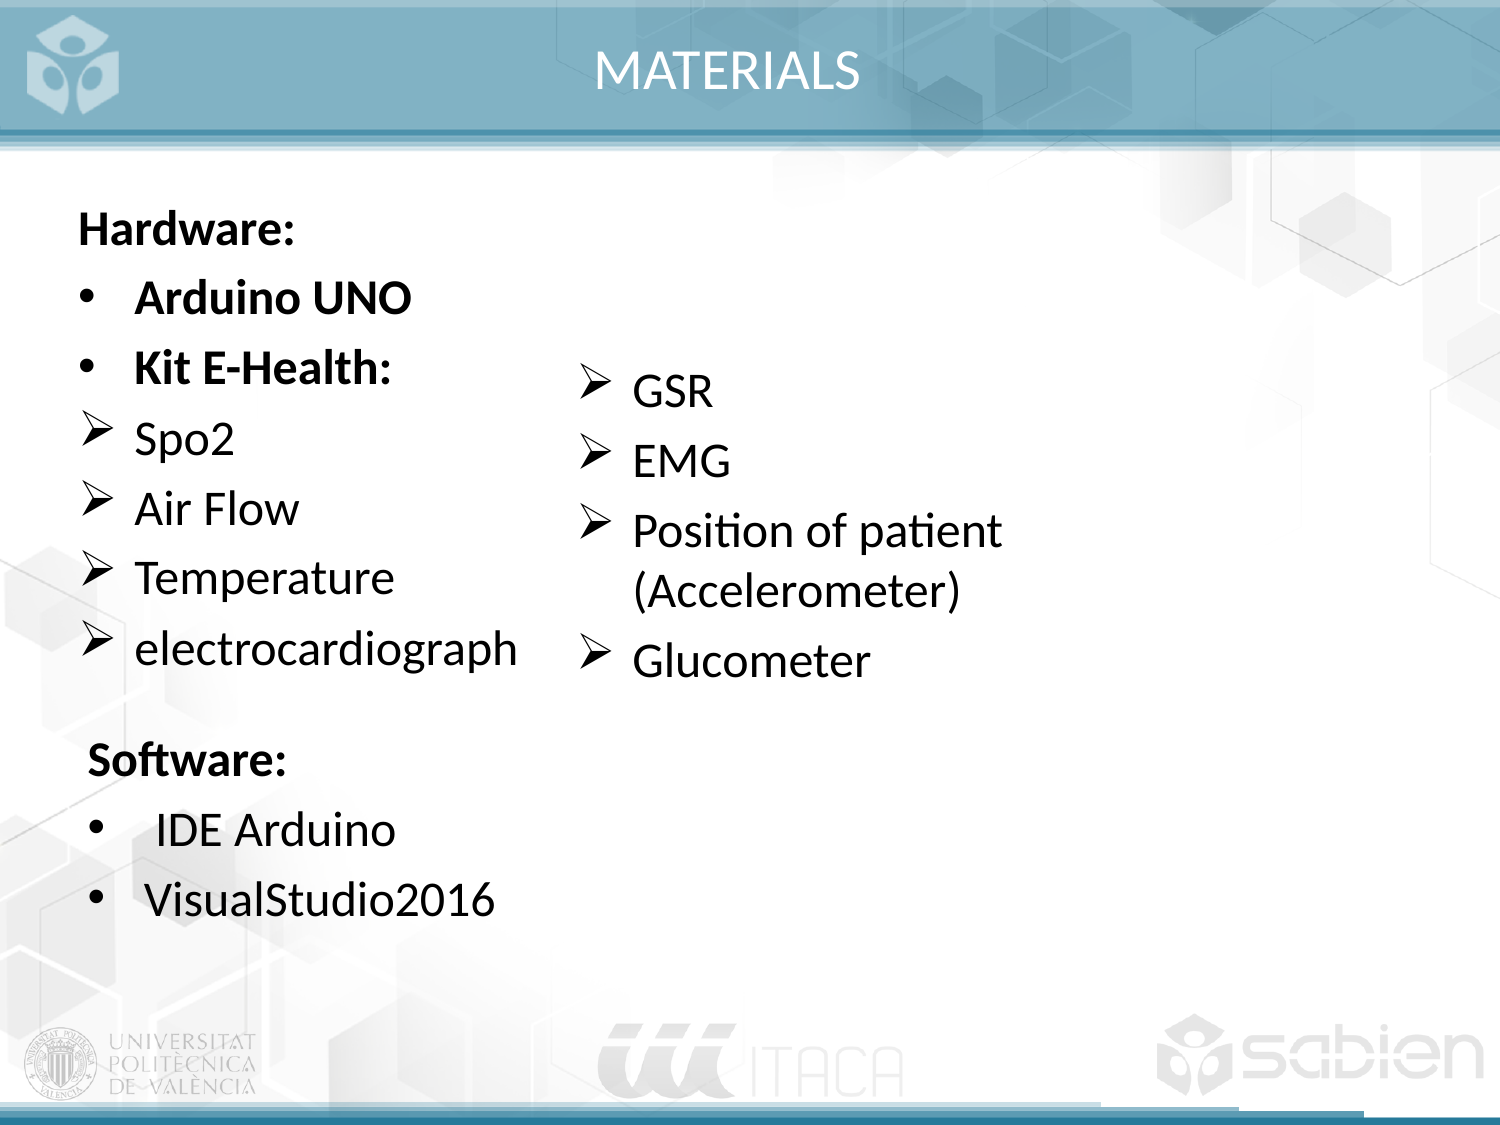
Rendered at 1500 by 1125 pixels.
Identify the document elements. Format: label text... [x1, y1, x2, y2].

list Hardware: Arduino UNO Kit E-Health: Spo2 Air Flow Temperature electrocardiograph [63, 187, 601, 846]
picture [0, 8, 1500, 1125]
text_box GSR EMG Position of patient (Accelerometer) Glucometer [561, 349, 1158, 716]
text_box Software: IDE Arduino VisualStudio2016 [72, 718, 546, 967]
title MATERIALS [159, 37, 1297, 96]
